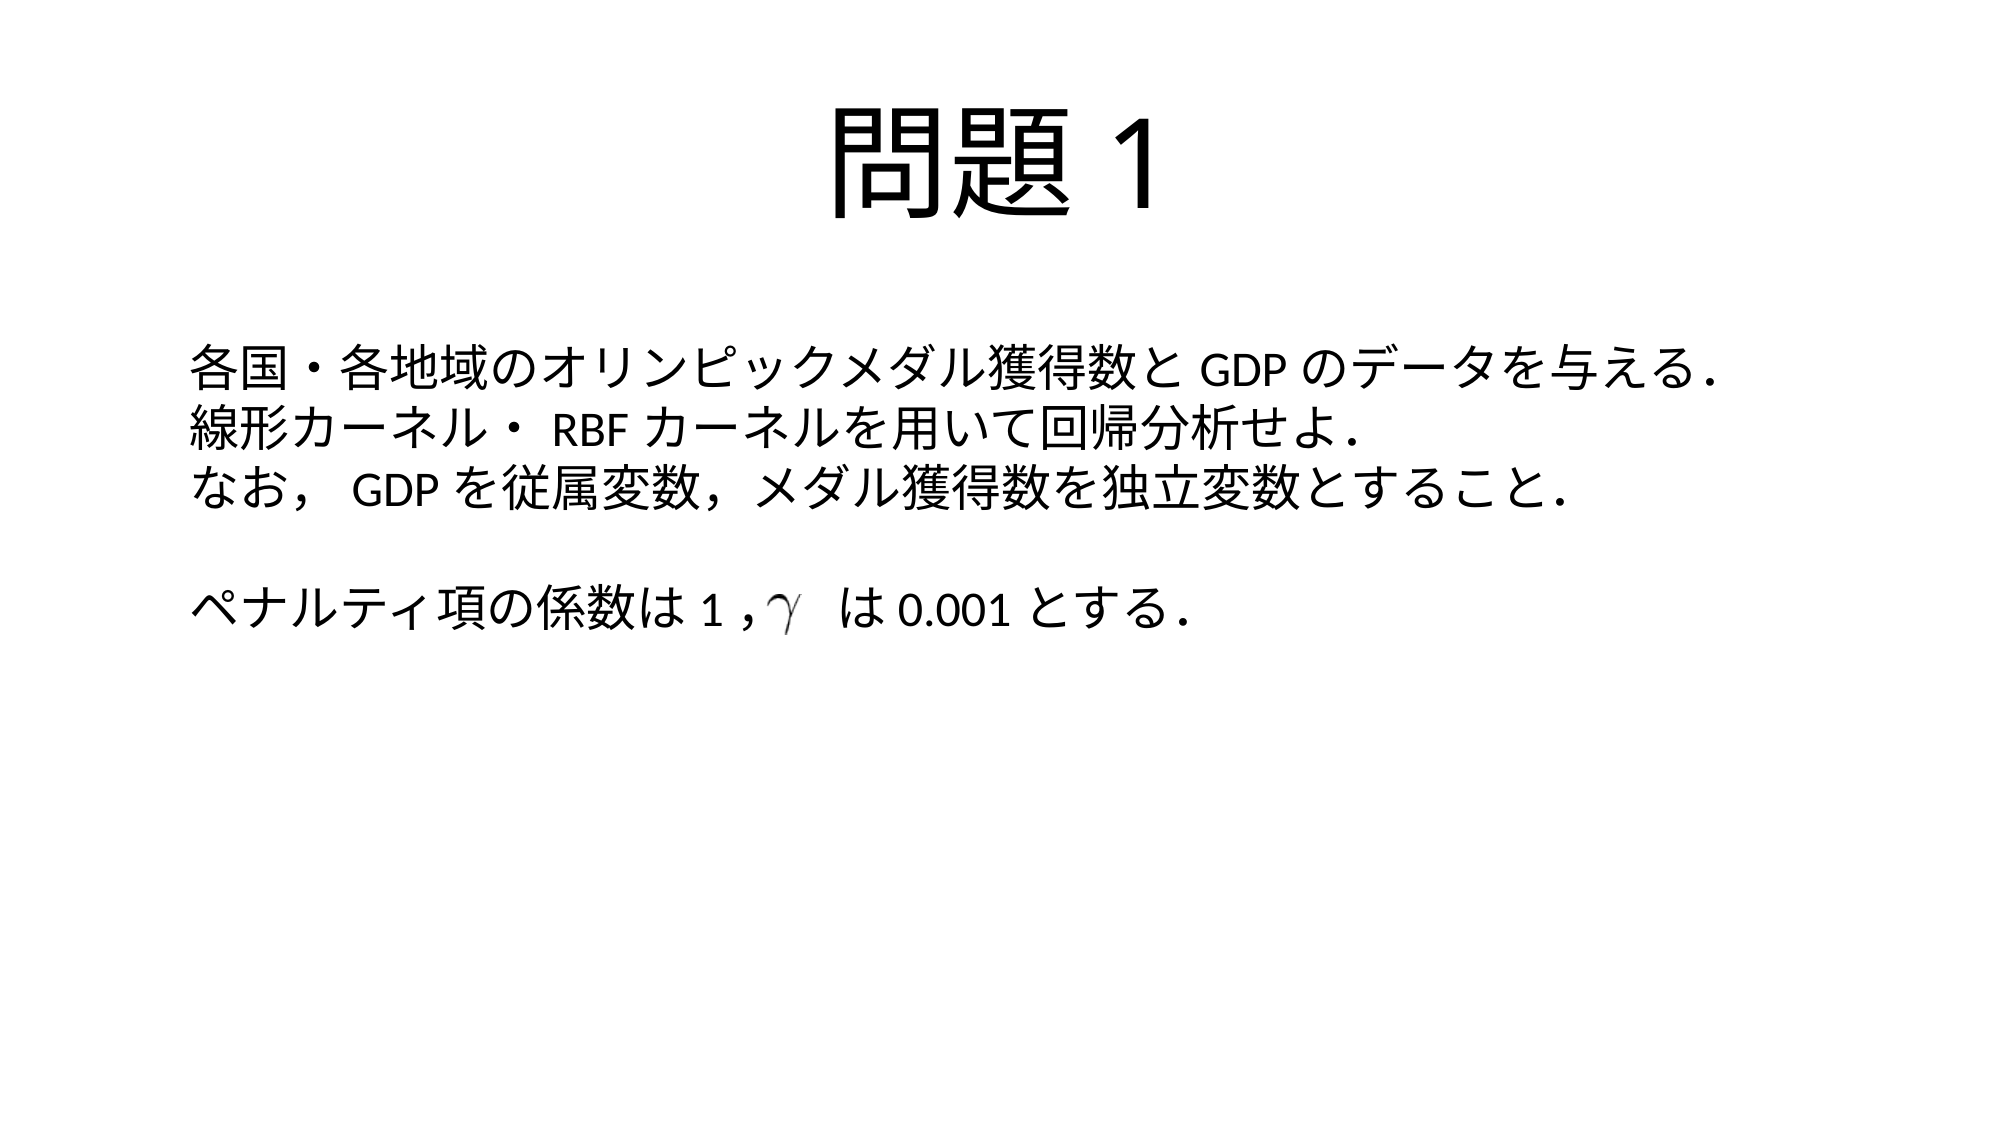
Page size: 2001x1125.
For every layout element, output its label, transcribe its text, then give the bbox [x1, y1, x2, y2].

title 問題1 [137, 59, 1863, 278]
picture [766, 594, 802, 635]
text_box 各国・各地域のオリンピックメダル獲得数とGDPのデータを与える． 線形カーネル・RBFカーネルを用いて回帰分析せよ． なお，GDPを従属変数，メダル獲得数を独立変数とすること． ペナルティ項の係数は1， は0.001とする． [174, 329, 1748, 645]
